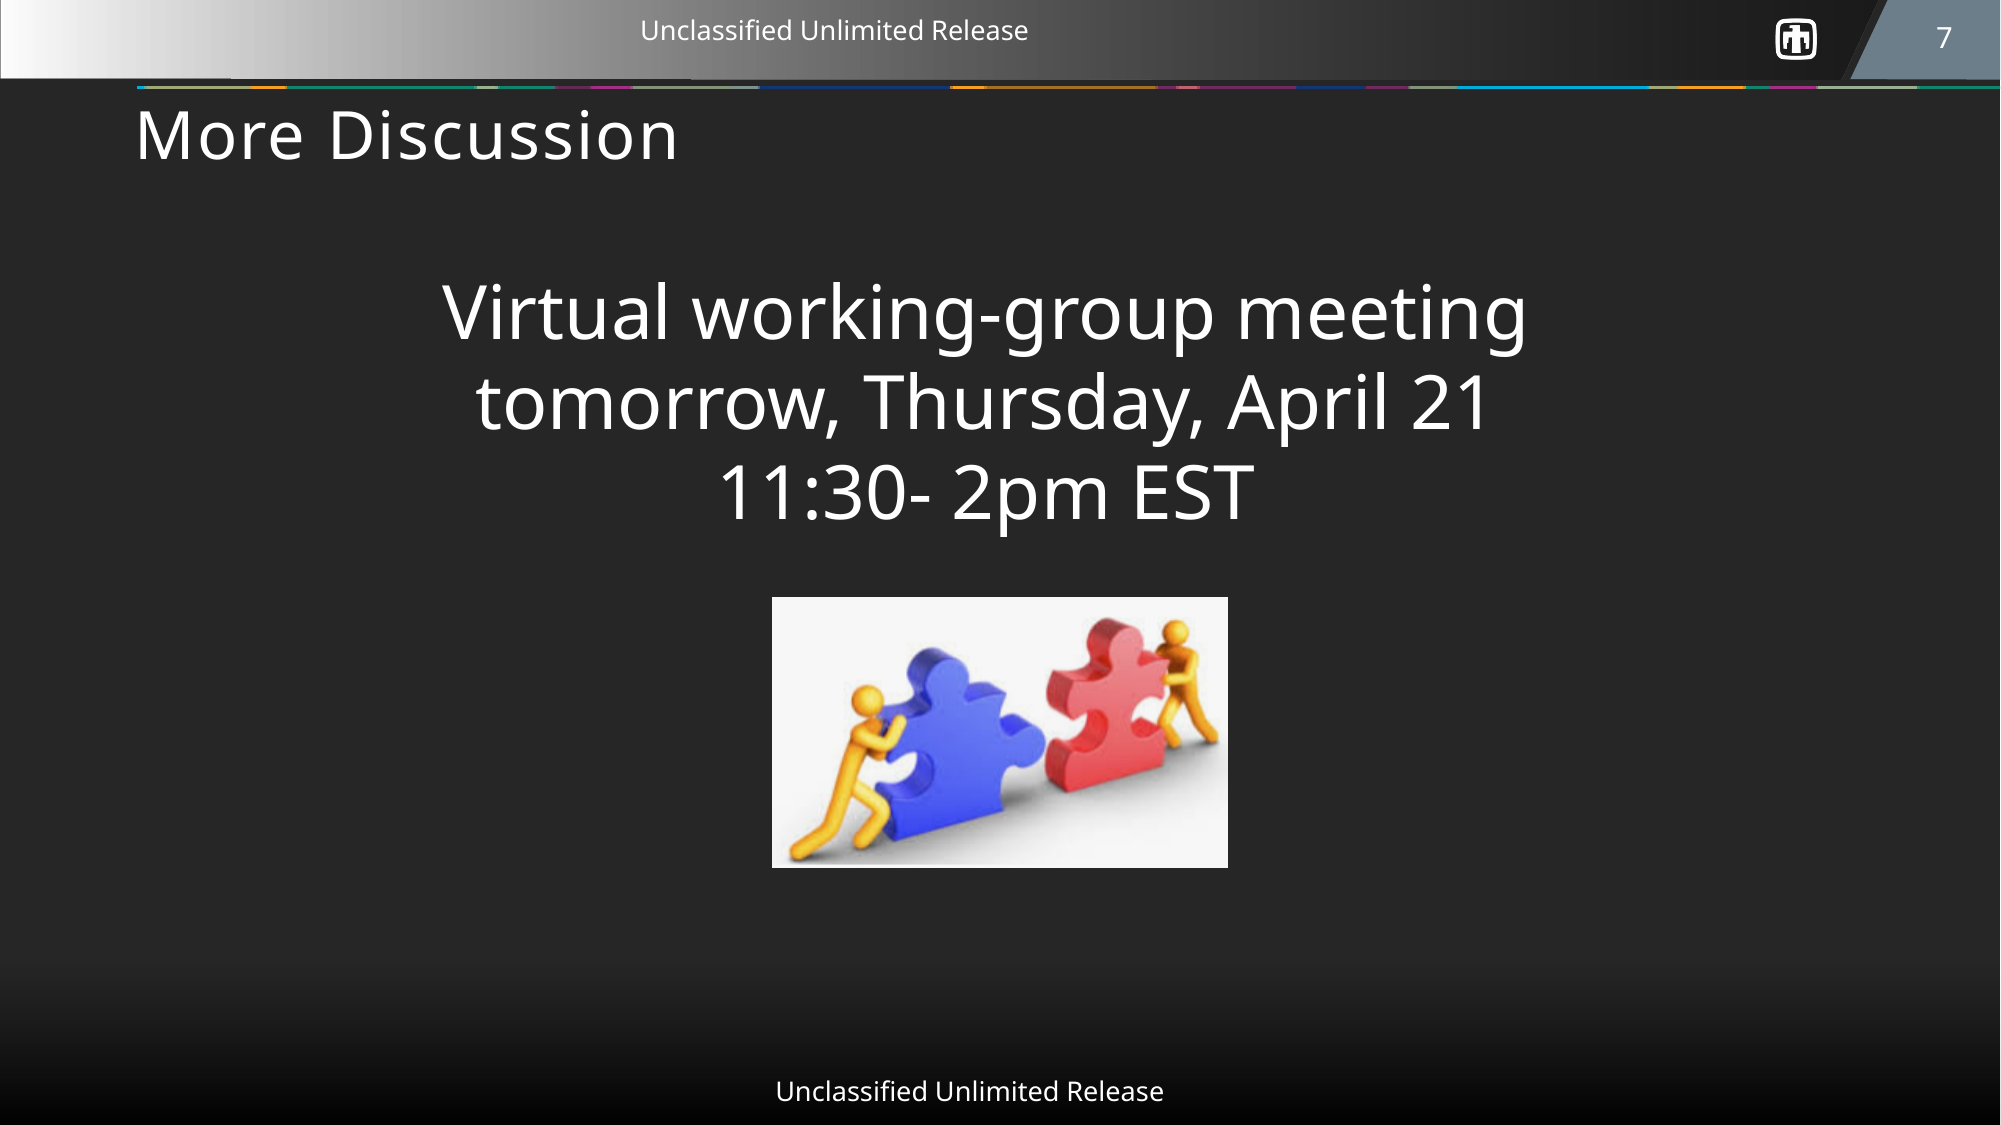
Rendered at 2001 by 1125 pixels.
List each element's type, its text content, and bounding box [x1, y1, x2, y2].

text_box Unclassified Unlimited Release [760, 1066, 1488, 1115]
picture [1775, 18, 1817, 60]
title More Discussion [119, 98, 1770, 192]
slide_number 7 [1895, 8, 1968, 69]
text_box Unclassified Unlimited Release [625, 6, 1353, 54]
picture [772, 597, 1228, 869]
list Virtual working-group meeting tomorrow, Thursday, April 21 11:30- 2pm EST [440, 257, 1533, 583]
